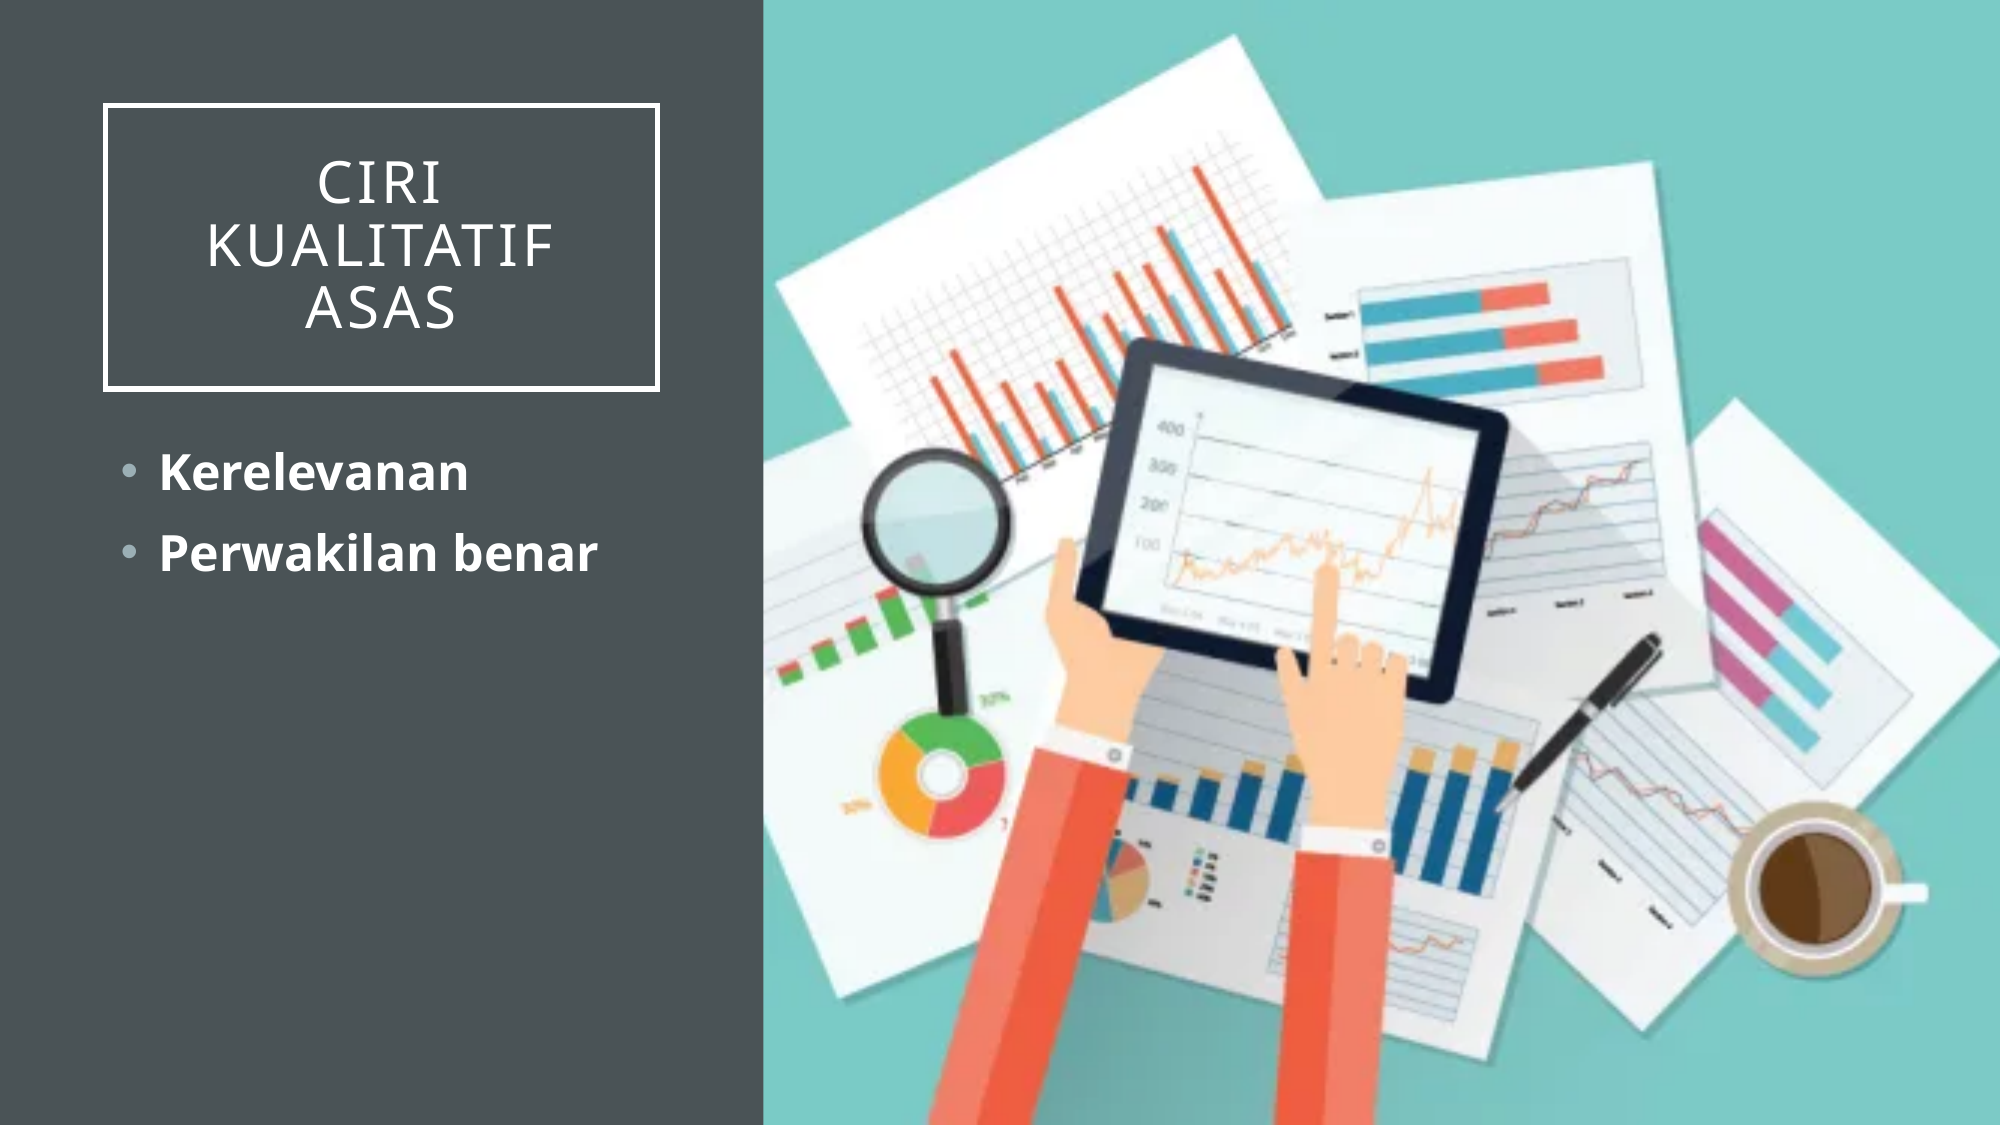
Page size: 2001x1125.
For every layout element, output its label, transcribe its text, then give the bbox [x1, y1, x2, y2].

picture [762, 0, 2000, 1125]
text_box [0, 0, 762, 1125]
title Ciri Kualitatif Asas [103, 103, 660, 392]
list Kerelevanan Perwakilan benar [105, 432, 658, 994]
